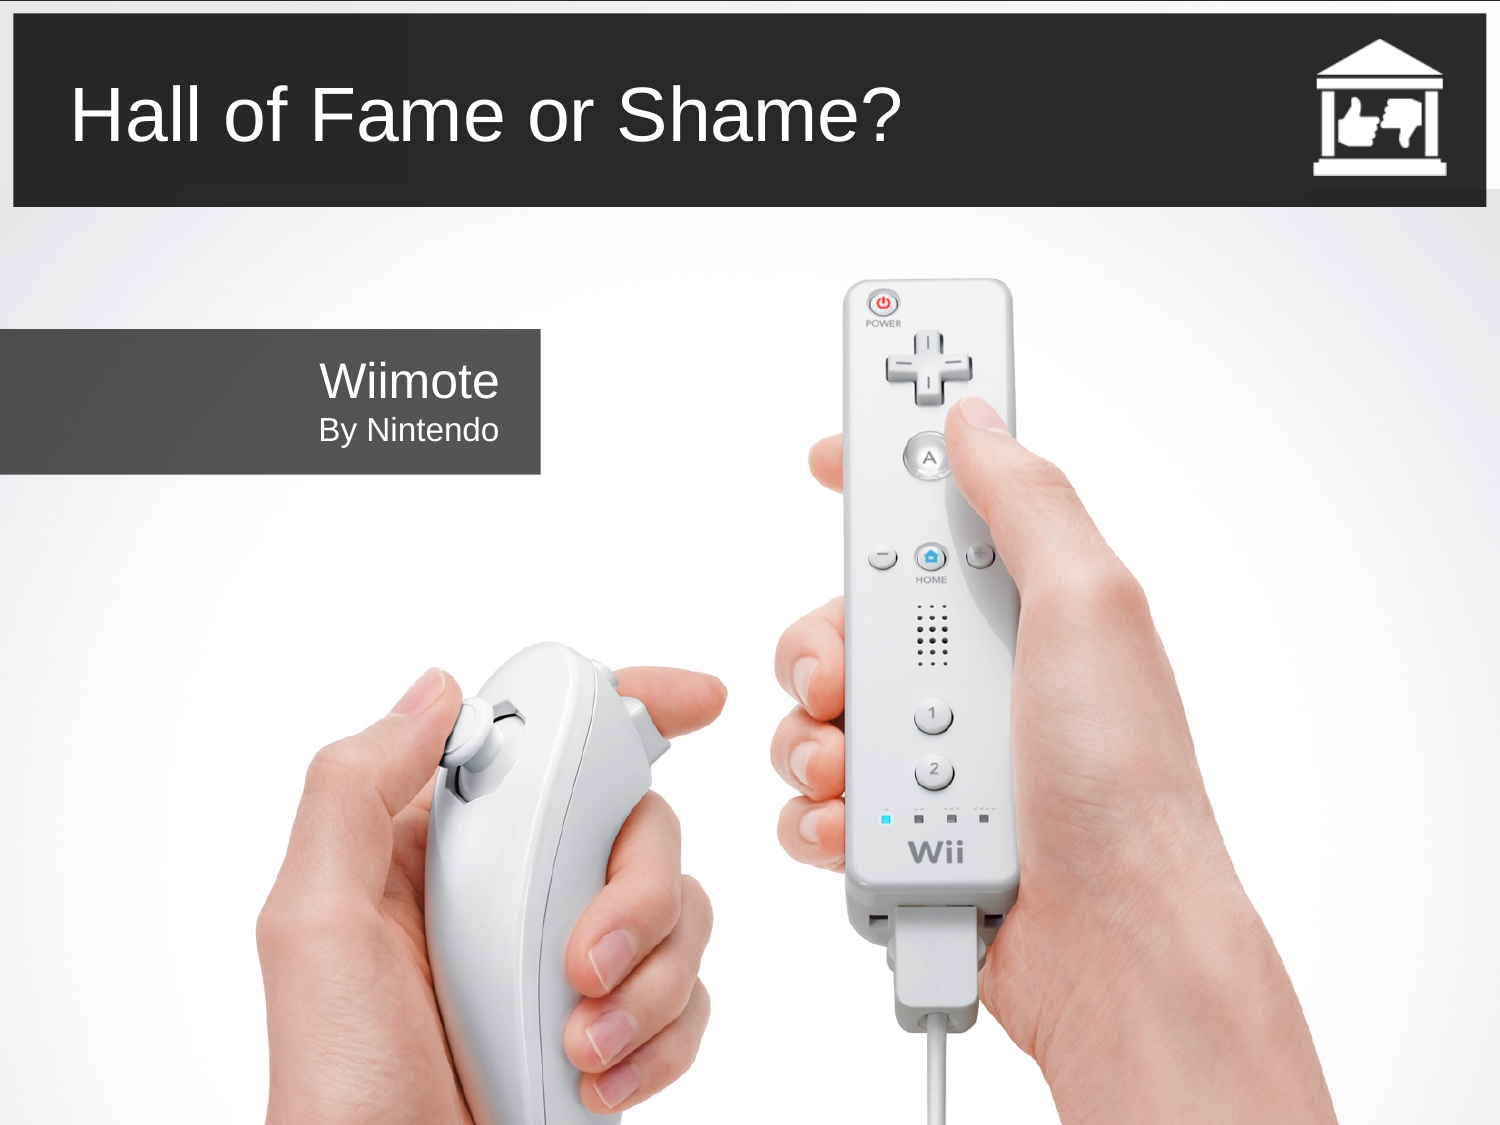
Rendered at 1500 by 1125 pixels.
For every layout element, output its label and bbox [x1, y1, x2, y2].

picture [1312, 39, 1447, 177]
text_box [0, 0, 1500, 1125]
